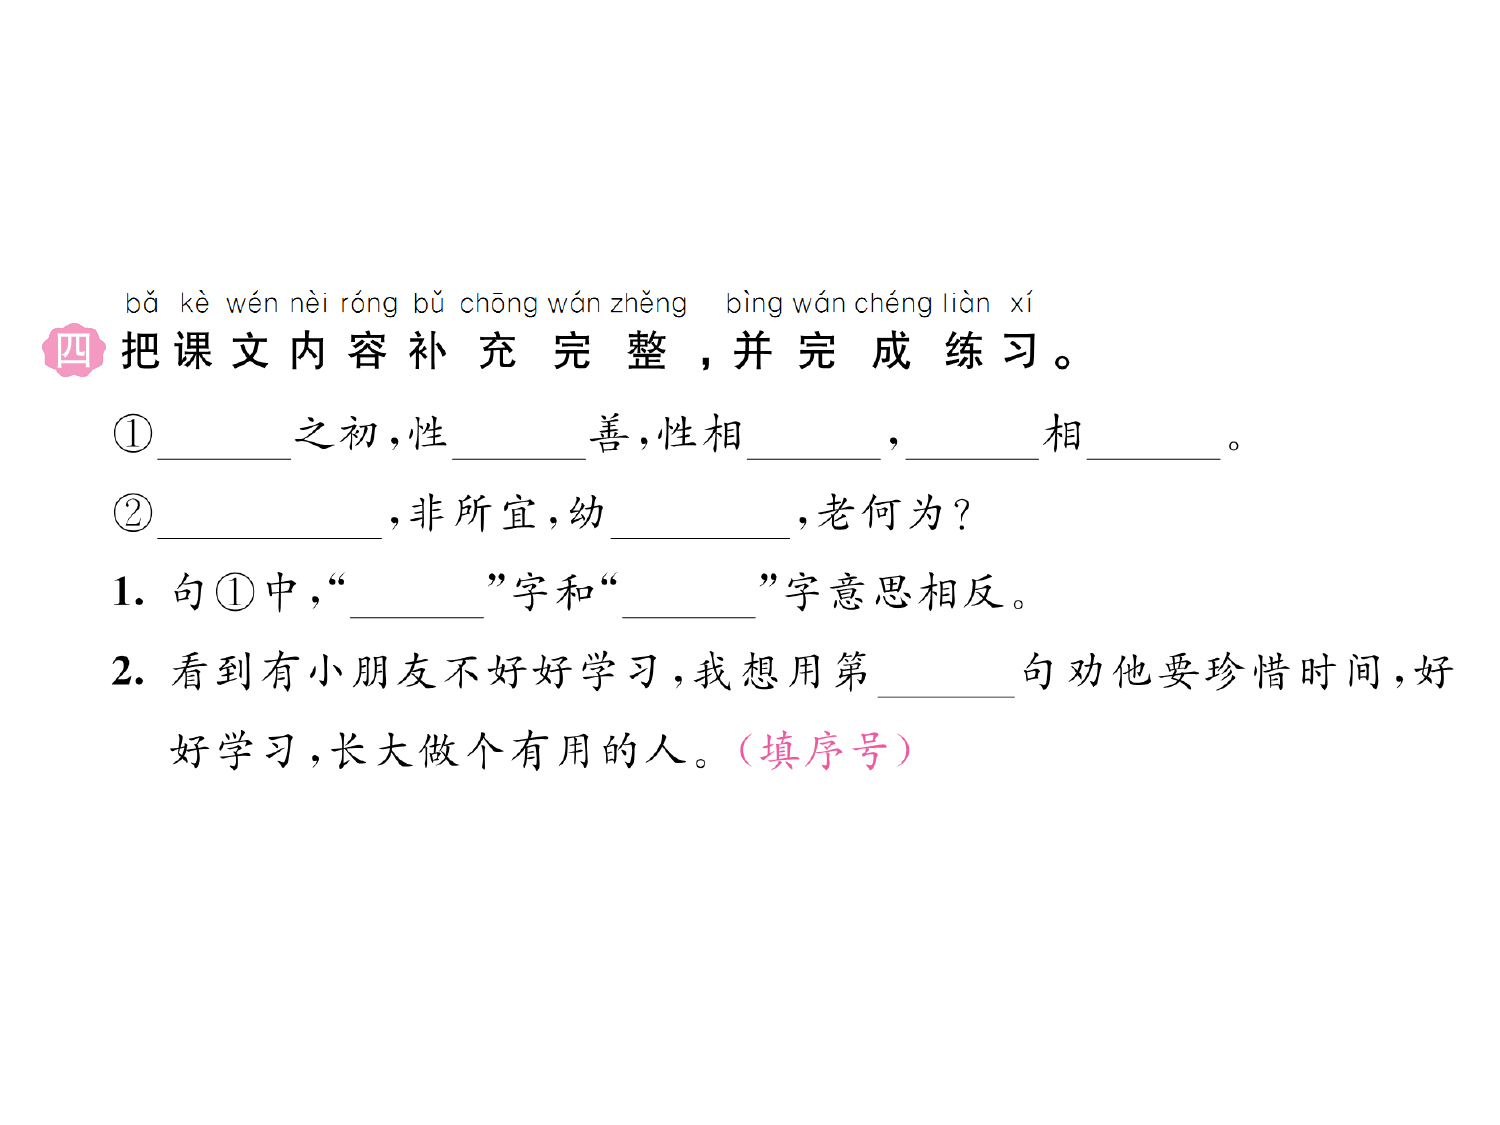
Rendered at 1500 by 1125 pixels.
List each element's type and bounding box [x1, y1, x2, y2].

picture [41, 278, 1459, 784]
